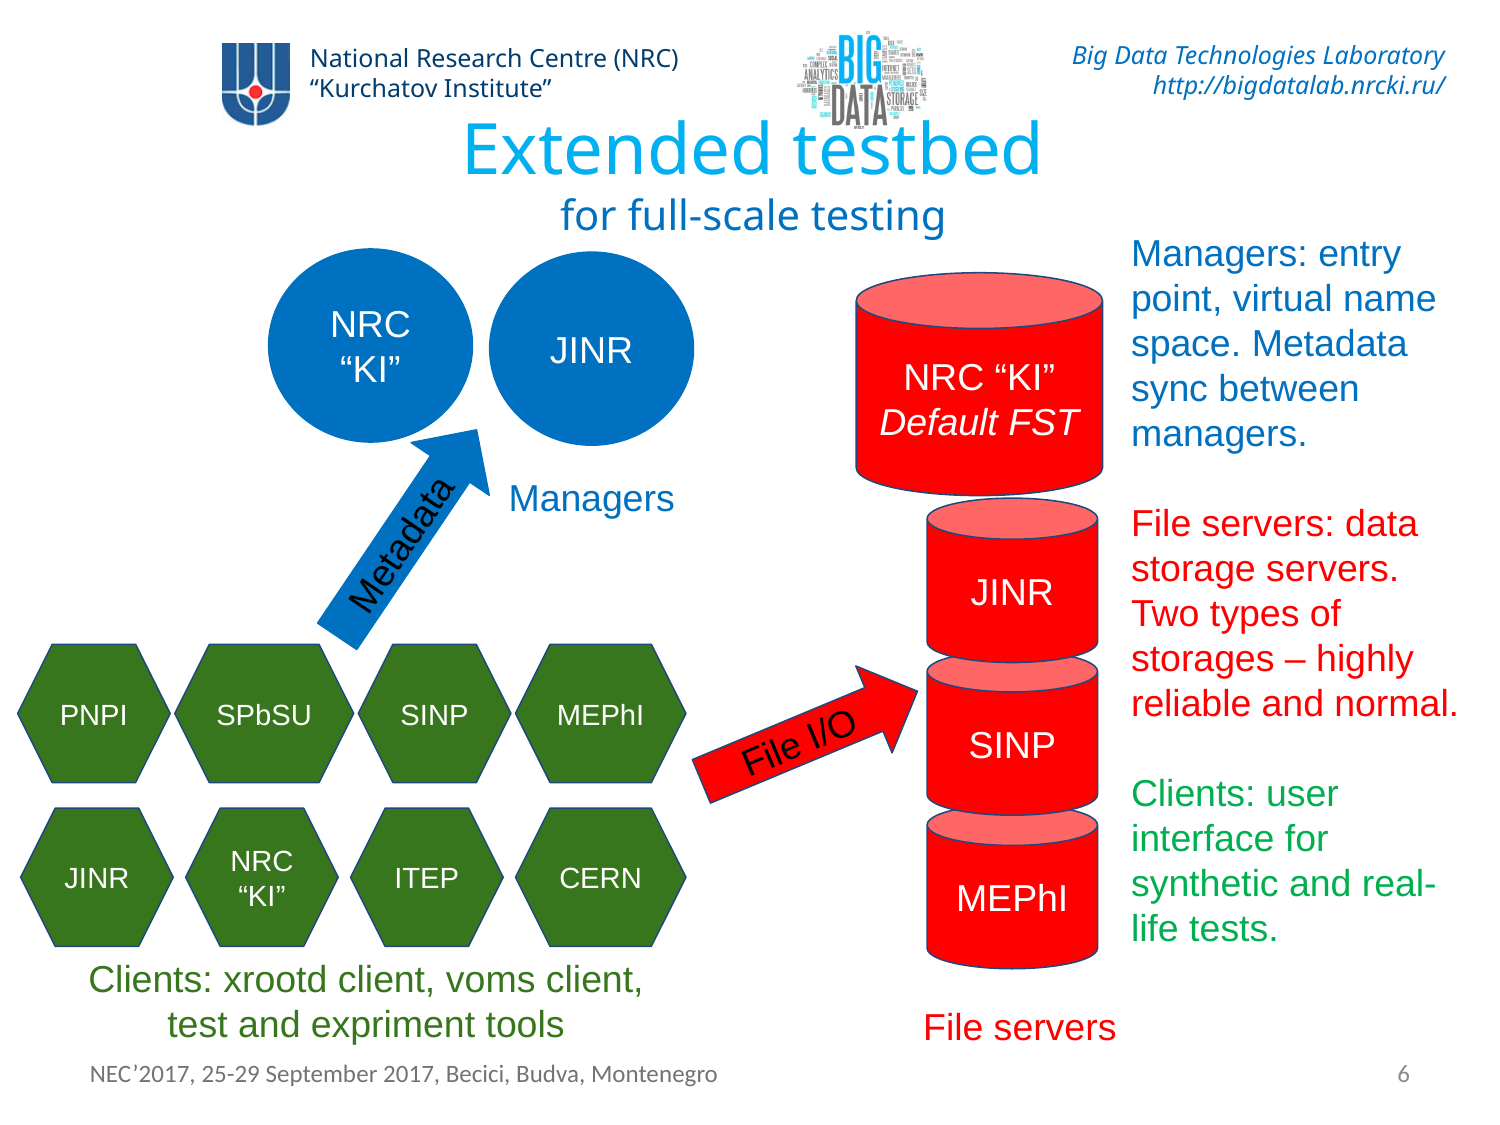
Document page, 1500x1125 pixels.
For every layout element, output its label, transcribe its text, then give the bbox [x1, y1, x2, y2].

text_box Clients: xrootd client, voms client, test and expriment tools [0, 940, 750, 1058]
text_box File servers [864, 987, 1176, 1125]
title Extended testbed for full-scale testing [205, 88, 1302, 244]
text_box Managers: entry point, virtual name space. Metadata sync between managers. File servers: data storage servers. Two types of storages – highly reliable and normal. Clients: user interface for synthetic and real-life tests. [1116, 221, 1483, 957]
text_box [17, 248, 1103, 970]
picture [222, 43, 290, 88]
picture [795, 30, 928, 88]
